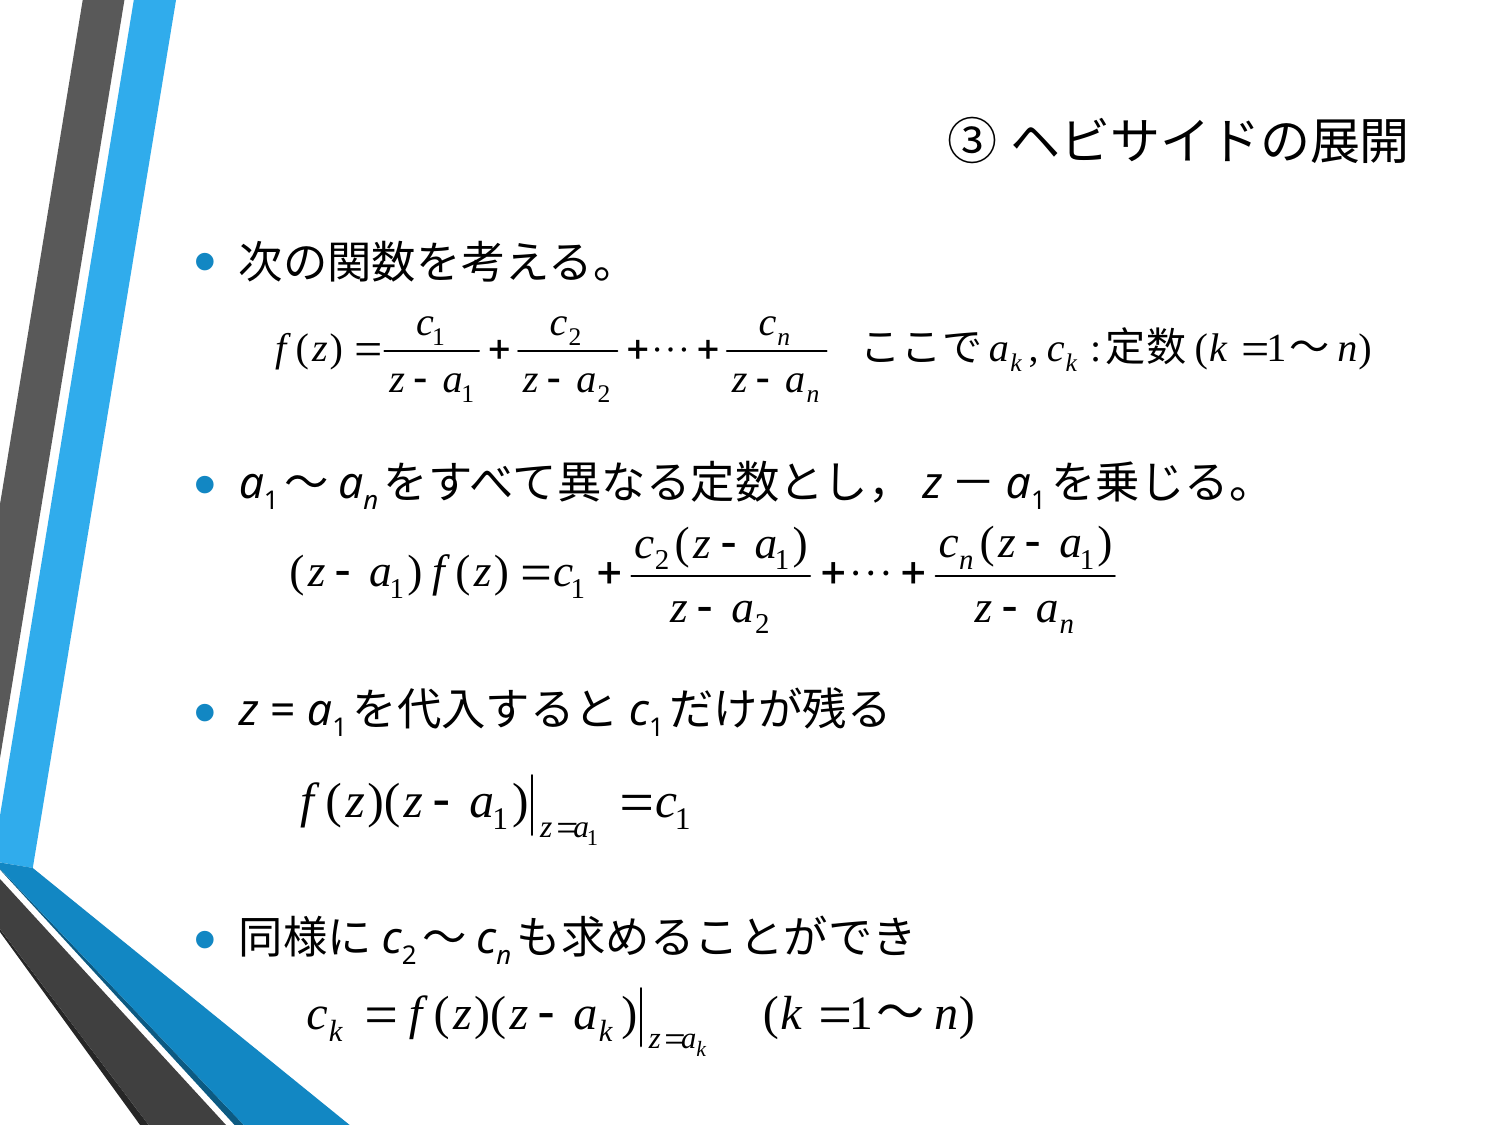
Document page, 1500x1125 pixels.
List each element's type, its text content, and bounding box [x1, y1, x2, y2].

title ③ヘビサイドの展開 [161, 61, 1425, 218]
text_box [282, 763, 698, 858]
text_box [260, 295, 1379, 413]
list 次の関数を考える。 a1～anをすべて異なる定数とし，z－a1を乗じる。 z = a1を代入するとc1だけが残る 同様にc2～cnも求めることができ [178, 226, 1443, 978]
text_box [282, 512, 1170, 645]
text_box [299, 976, 987, 1069]
